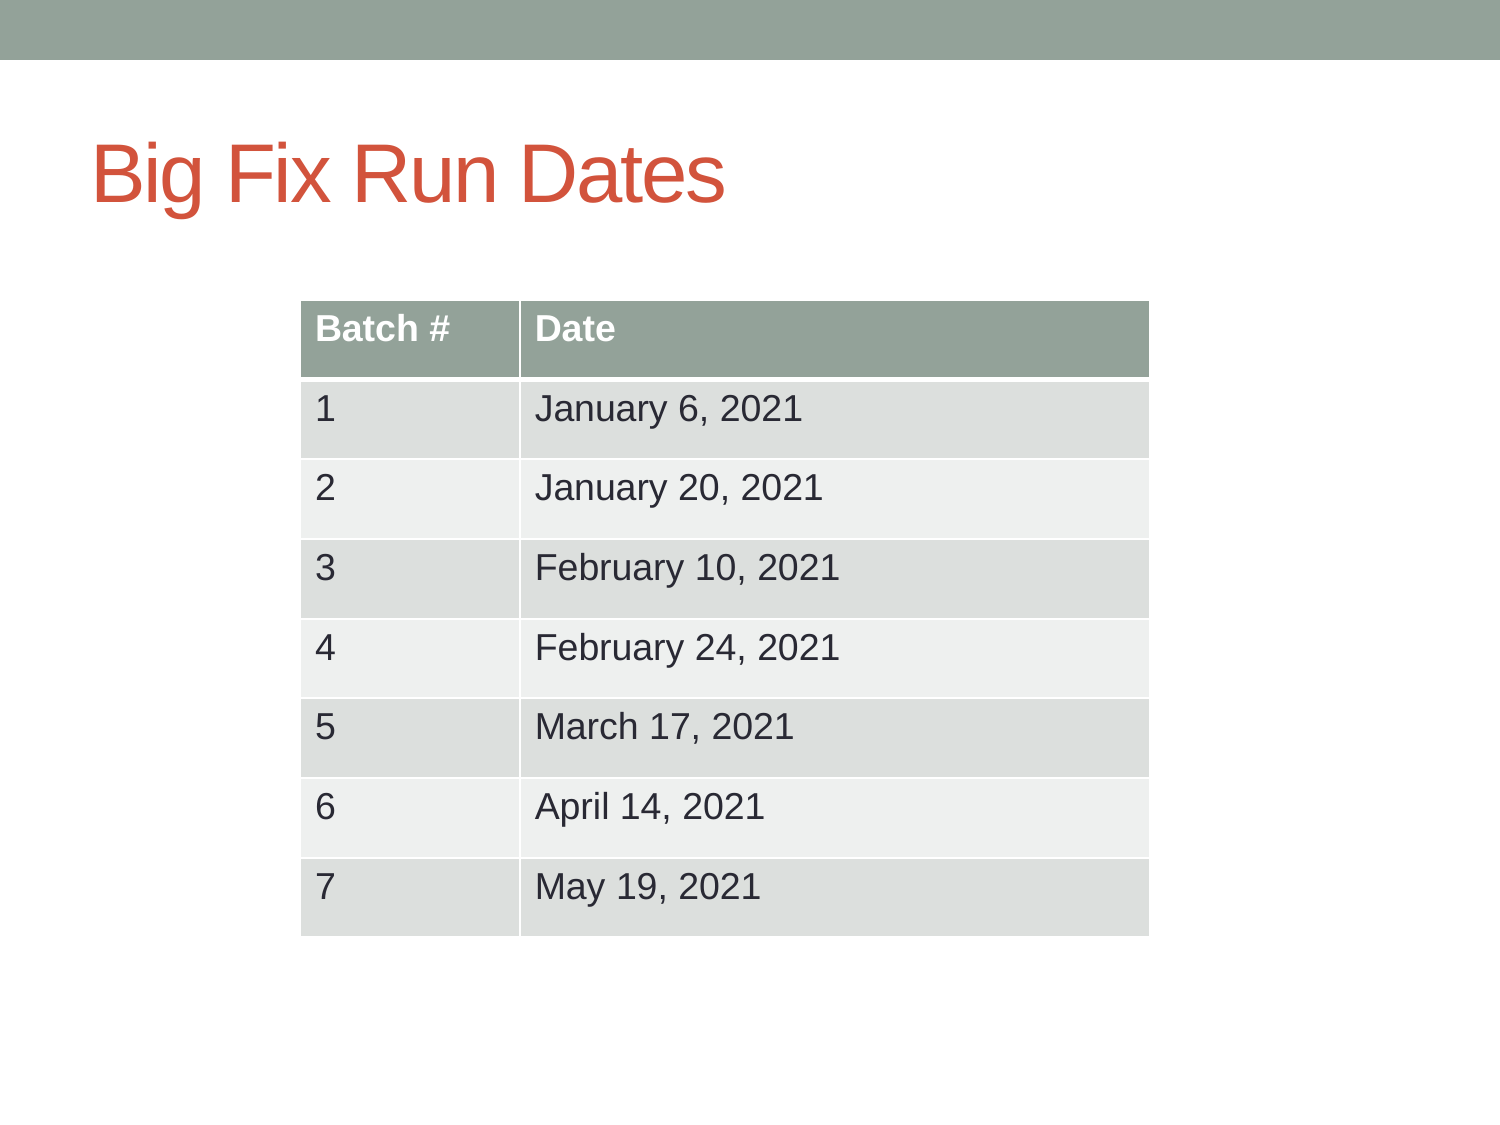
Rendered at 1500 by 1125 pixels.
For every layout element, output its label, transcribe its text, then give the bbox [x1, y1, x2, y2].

table_cell February 24, 2021 [521, 620, 1149, 697]
table_header Batch # [301, 301, 519, 377]
table_cell 6 [301, 779, 519, 857]
table_cell February 10, 2021 [521, 540, 1149, 618]
table_cell March 17, 2021 [521, 699, 1149, 777]
table_cell 5 [301, 699, 519, 777]
title Big Fix Run Dates [75, 87, 1425, 250]
table_cell January 6, 2021 [521, 382, 1149, 458]
table_cell 2 [301, 460, 519, 538]
table_cell 4 [301, 620, 519, 697]
table_header Date [521, 301, 1149, 377]
table_cell April 14, 2021 [521, 779, 1149, 857]
table_cell 1 [301, 382, 519, 458]
table_cell May 19, 2021 [521, 859, 1149, 936]
table_cell 7 [301, 859, 519, 936]
table_cell 3 [301, 540, 519, 618]
table_cell January 20, 2021 [521, 460, 1149, 538]
